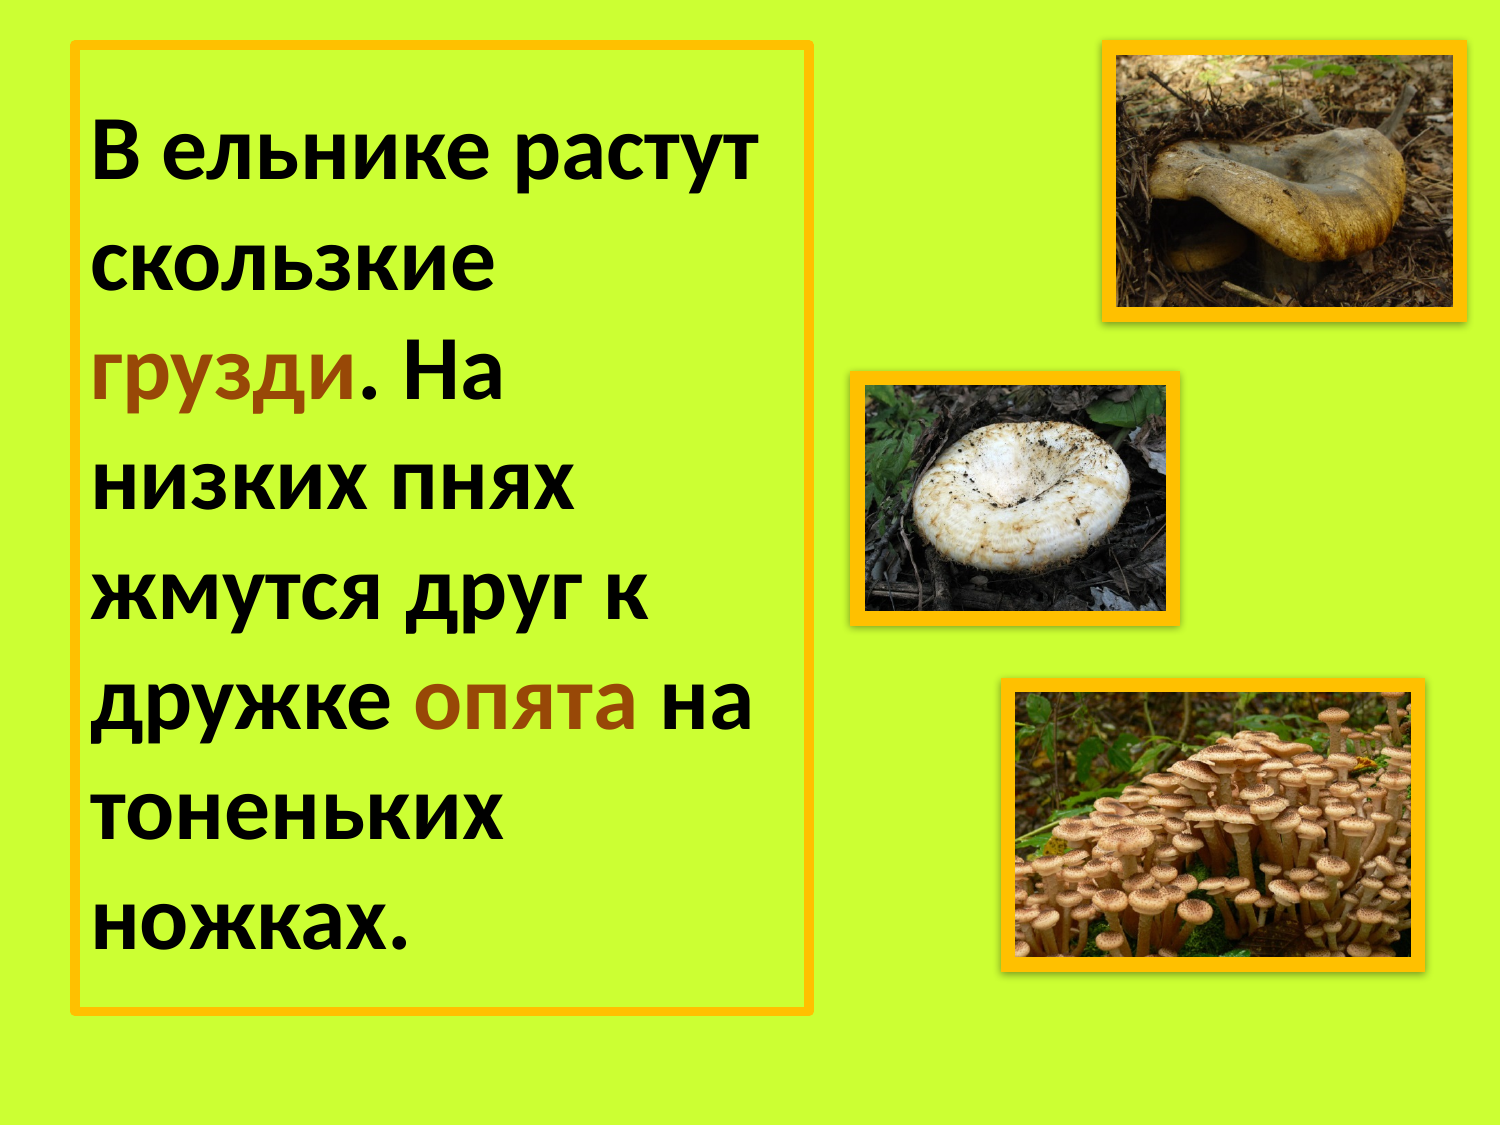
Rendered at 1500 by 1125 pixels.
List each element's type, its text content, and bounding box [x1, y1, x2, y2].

picture [864, 385, 1166, 612]
title В ельнике растут скользкие грузди. На низких пнях жмутся друг к дружке опята на тоненьких ножках. [75, 45, 809, 1012]
picture [1115, 54, 1453, 308]
picture [1014, 692, 1411, 958]
